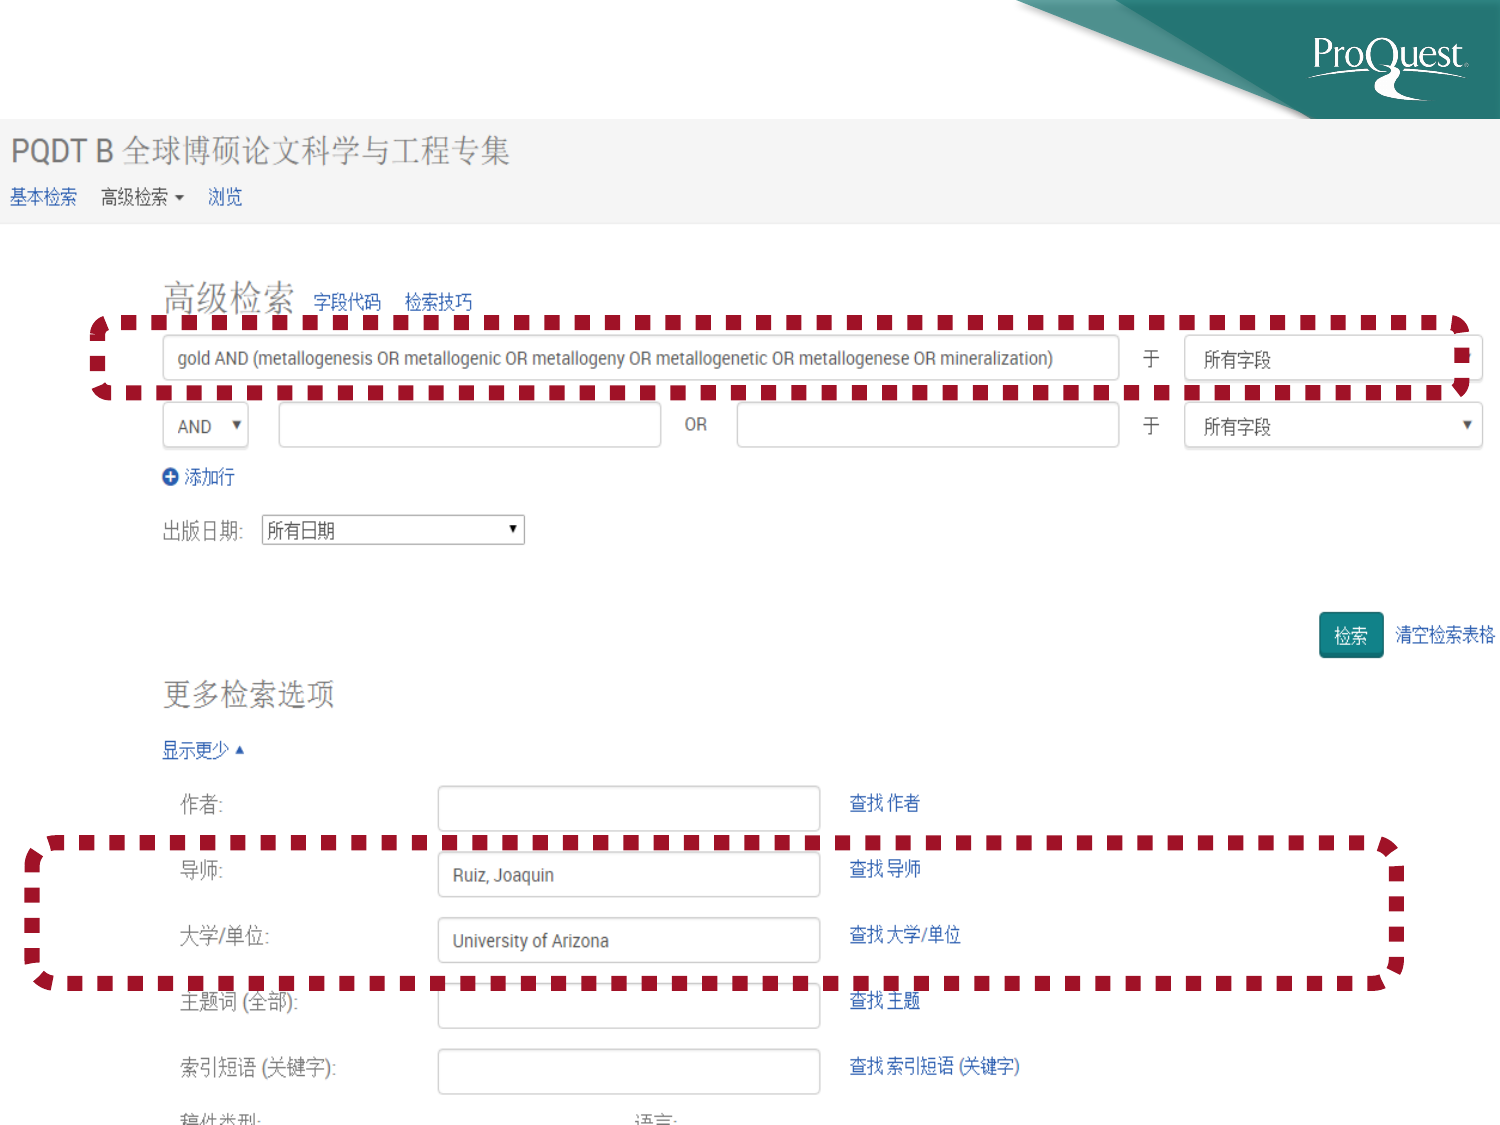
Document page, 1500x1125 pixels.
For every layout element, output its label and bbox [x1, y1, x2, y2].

picture [0, 118, 1500, 1125]
